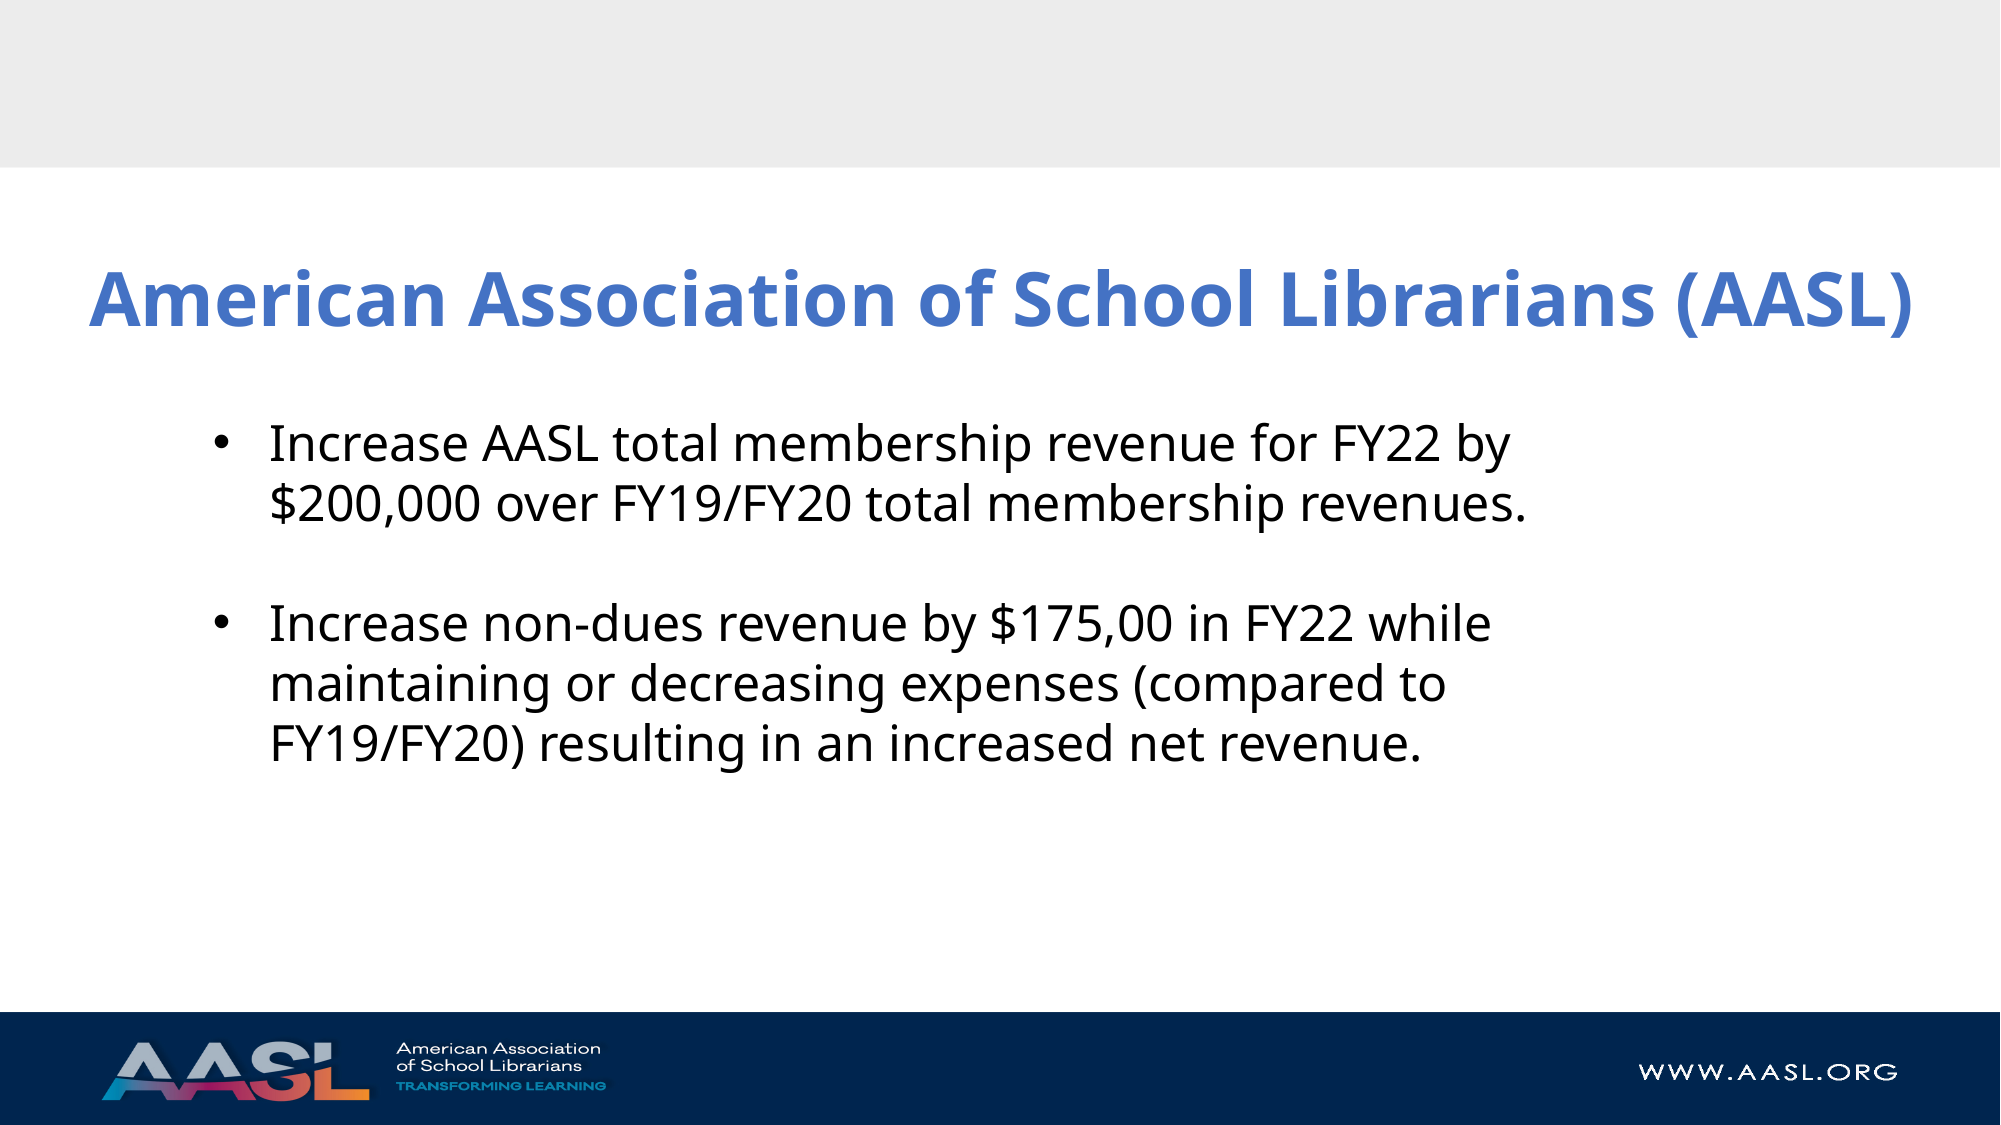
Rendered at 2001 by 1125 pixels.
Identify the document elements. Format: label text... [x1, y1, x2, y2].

title American Association of School Librarians (AASL) [38, 243, 1931, 361]
picture [0, 0, 2000, 1125]
text_box Increase AASL total membership revenue for FY22 by $200,000 over FY19/FY20 total membership revenues. Increase non-dues revenue by $175,00 in FY22 while maintaining or decreasing expenses (compared to FY19/FY20) resulting in an increased net revenue. [198, 403, 1664, 1125]
